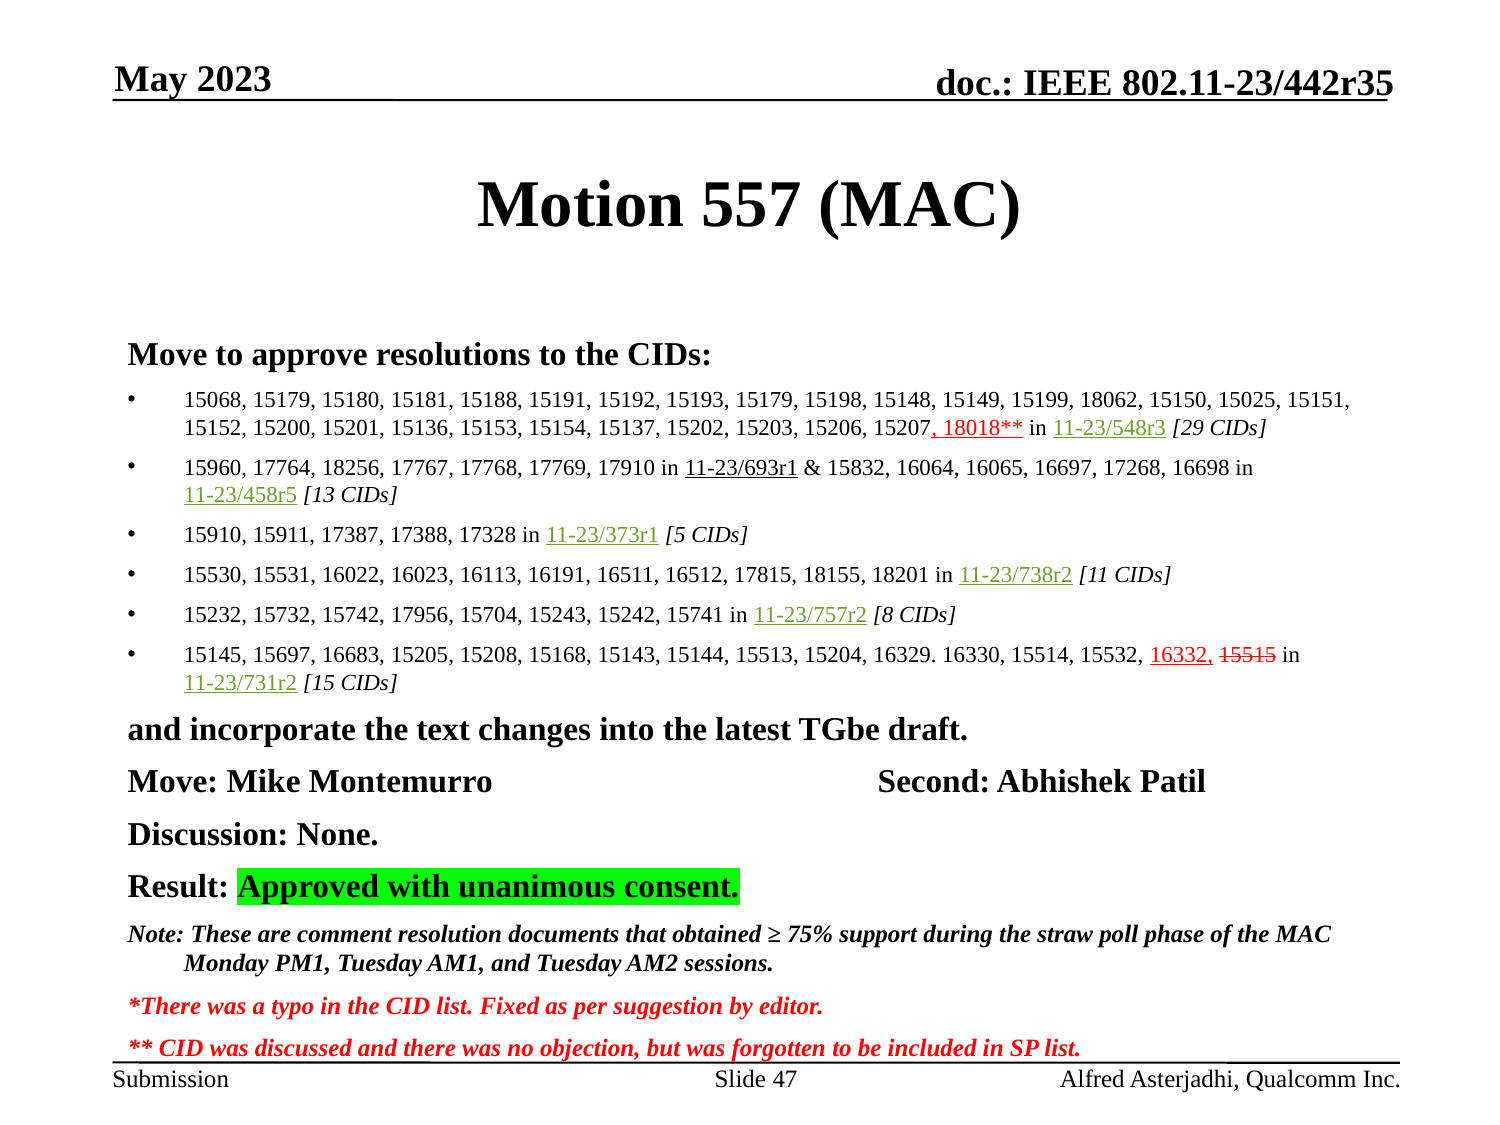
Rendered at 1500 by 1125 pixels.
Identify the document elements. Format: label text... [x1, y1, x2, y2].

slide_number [114, 54, 423, 100]
slide_number Slide 47 [712, 1061, 800, 1123]
footer Alfred Asterjadhi, Qualcomm Inc. [878, 1061, 1402, 1093]
title Motion 557 (MAC) [112, 112, 1388, 288]
list Move to approve resolutions to the CIDs: 15068, 15179, 15180, 15181, 15188, 15191, 15192, 15193, 15179, 15198, 15148, 15149, 15199, 18062, 15150, 15025, 15151, 15152, 15200, 15201, 15136, 15153, 15154, 15137, 15202, 15203, 15206, 15207, 18018** in 11-23/548r3 [29 CIDs] 15960, 17764, 18256, 17767, 17768, 17769, 17910 in 11-23/693r1 & 15832, 16064, 16065, 16697, 17268, 16698 in 11-23/458r5 [13 CIDs] 15910, 15911, 17387, 17388, 17328 in 11-23/373r1 [5 CIDs] 15530, 15531, 16022, 16023, 16113, 16191, 16511, 16512, 17815, 18155, 18201 in 11-23/738r2 [11 CIDs] 15232, 15732, 15742, 17956, 15704, 15243, 15242, 15741 in 11-23/757r2 [8 CIDs] 15145, 15697, 16683, 15205, 15208, 15168, 15143, 15144, 15513, 15204, 16329. 16330, 15514, 15532, 16332, 15515 in 11-23/731r2 [15 CIDs] and incorporate the text changes into the latest TGbe draft. Move: Mike Montemurro Second: Abhishek Patil Discussion: None. Result: Approved with unanimous consent. Note: These are comment resolution documents that obtained ≥ 75% support during the straw poll phase of the MAC Monday PM1, Tuesday AM1, and Tuesday AM2 sessions. *There was a typo in the CID list. Fixed as per suggestion by editor. ** CID was discussed and there was no objection, but was forgotten to be included in SP list. [112, 324, 1388, 1063]
